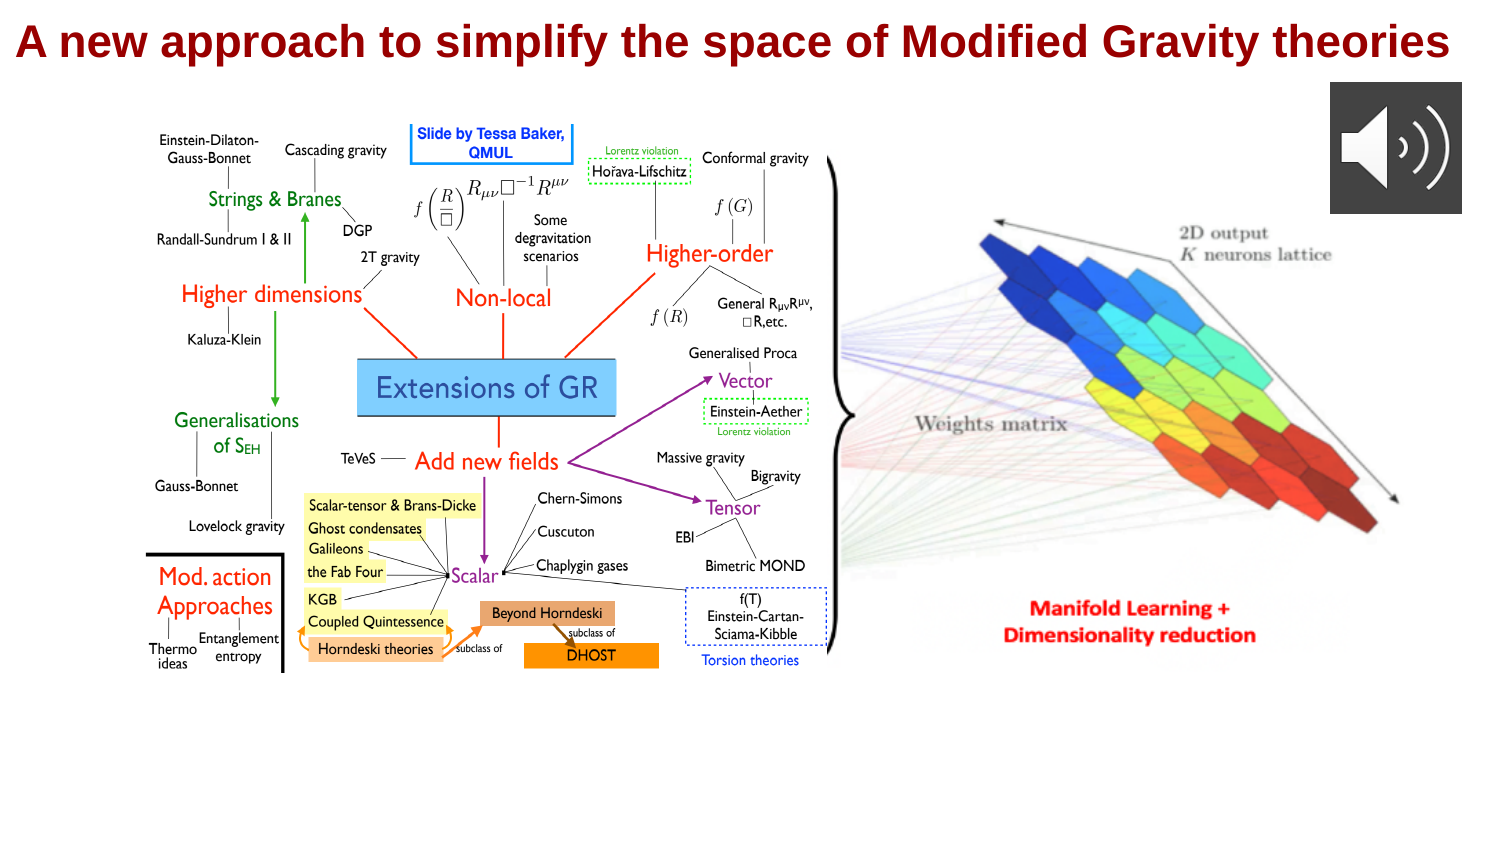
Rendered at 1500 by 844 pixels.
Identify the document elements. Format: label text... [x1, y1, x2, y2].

list A new approach to simplify the space of Modified Gravity theories [0, 10, 1500, 82]
picture [1329, 80, 1463, 215]
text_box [145, 122, 1410, 673]
